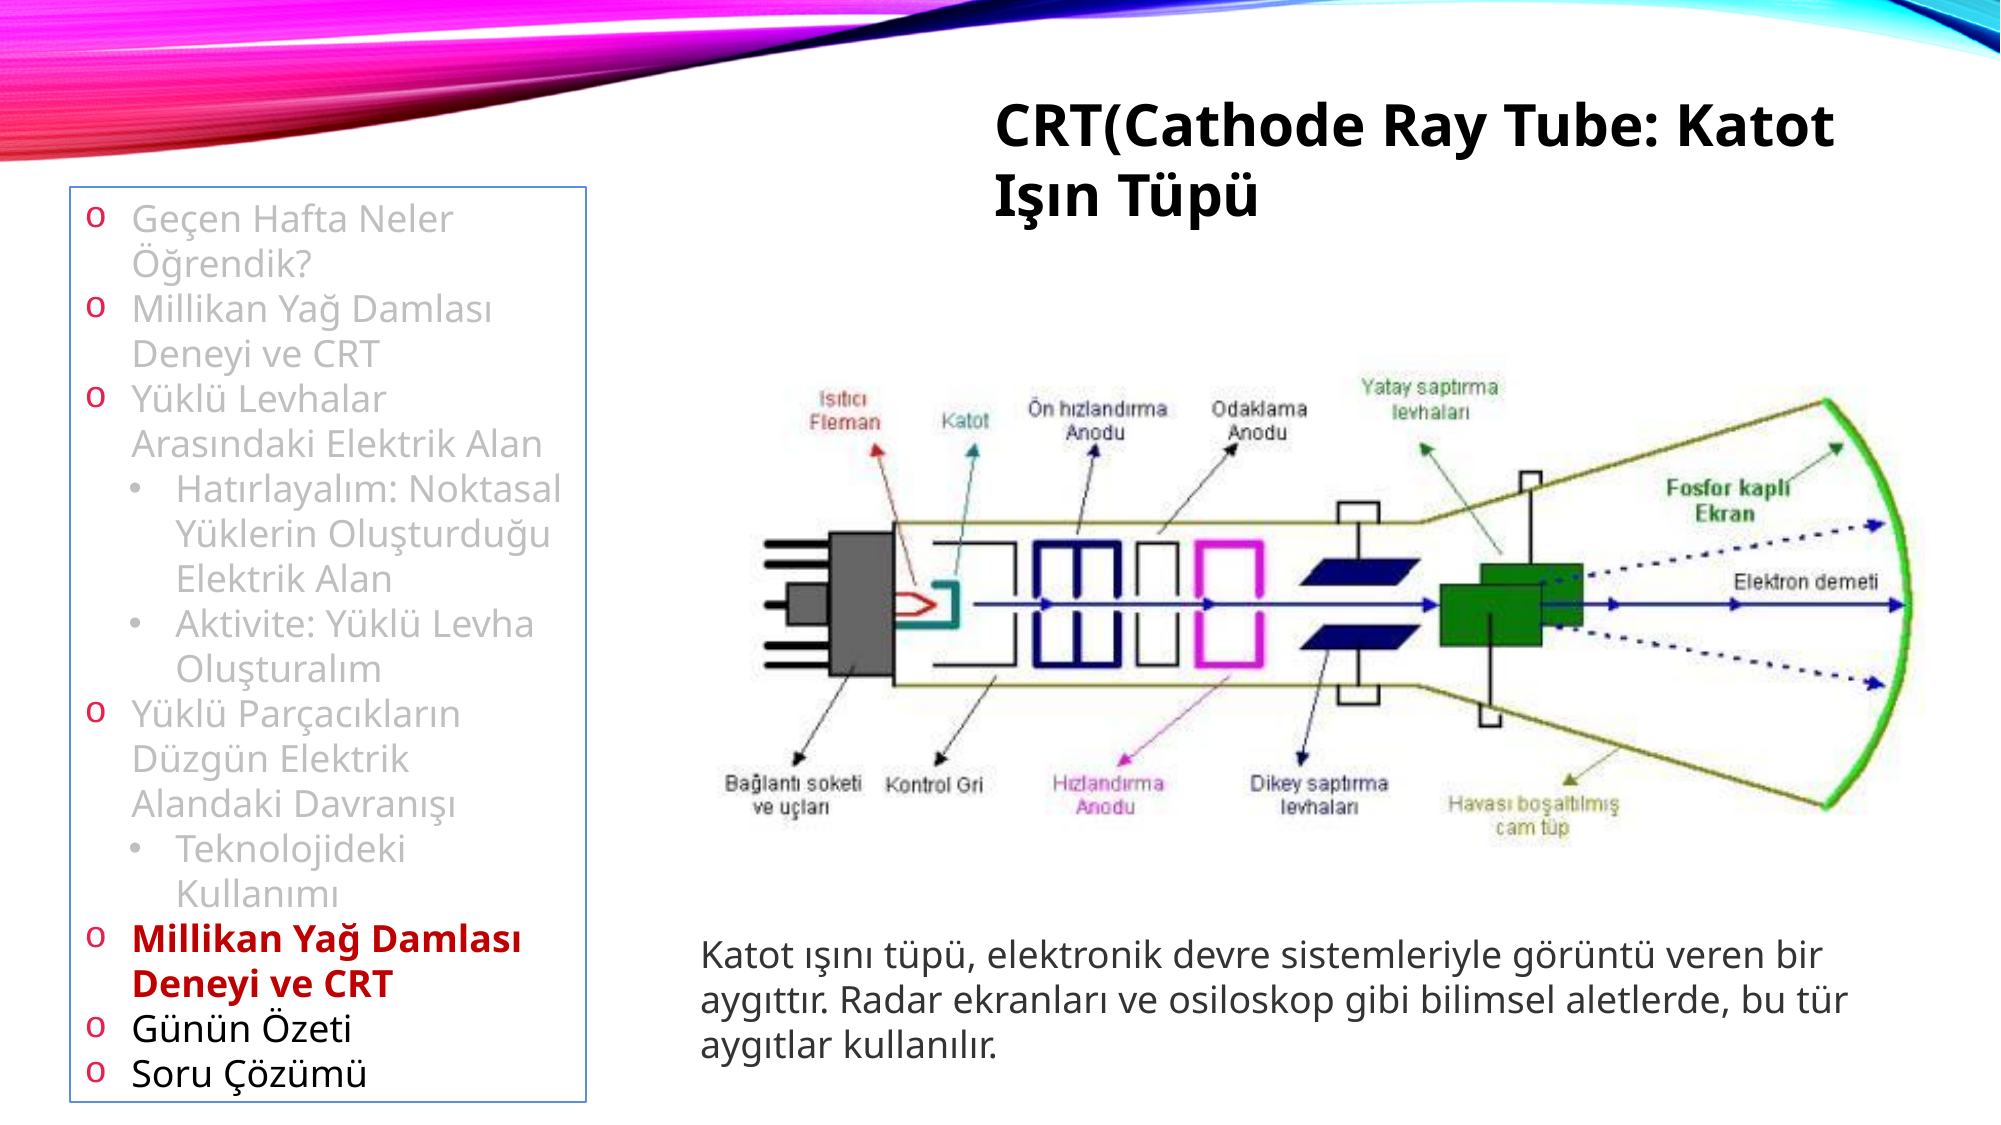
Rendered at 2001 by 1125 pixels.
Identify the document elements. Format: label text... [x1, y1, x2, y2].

text_box Geçen Hafta Neler Öğrendik? Millikan Yağ Damlası Deneyi ve CRT Yüklü Levhalar Arasındaki Elektrik Alan Hatırlayalım: Noktasal Yüklerin Oluşturduğu Elektrik Alan Aktivite: Yüklü Levha Oluşturalım Yüklü Parçacıkların Düzgün Elektrik Alandaki Davranışı Teknolojideki Kullanımı Millikan Yağ Damlası Deneyi ve CRT Günün Özeti Soru Çözümü [69, 186, 587, 1103]
picture [685, 354, 1926, 864]
text_box CRT(Cathode Ray Tube: Katot Işın Tüpü [979, 80, 1902, 236]
text_box Katot ışını tüpü, elektronik devre sistemleriyle görüntü veren bir aygıttır. Radar ekranları ve osiloskop gibi bilimsel aletlerde, bu tür aygıtlar kullanılır. [685, 923, 1902, 1074]
picture [0, 0, 2000, 163]
